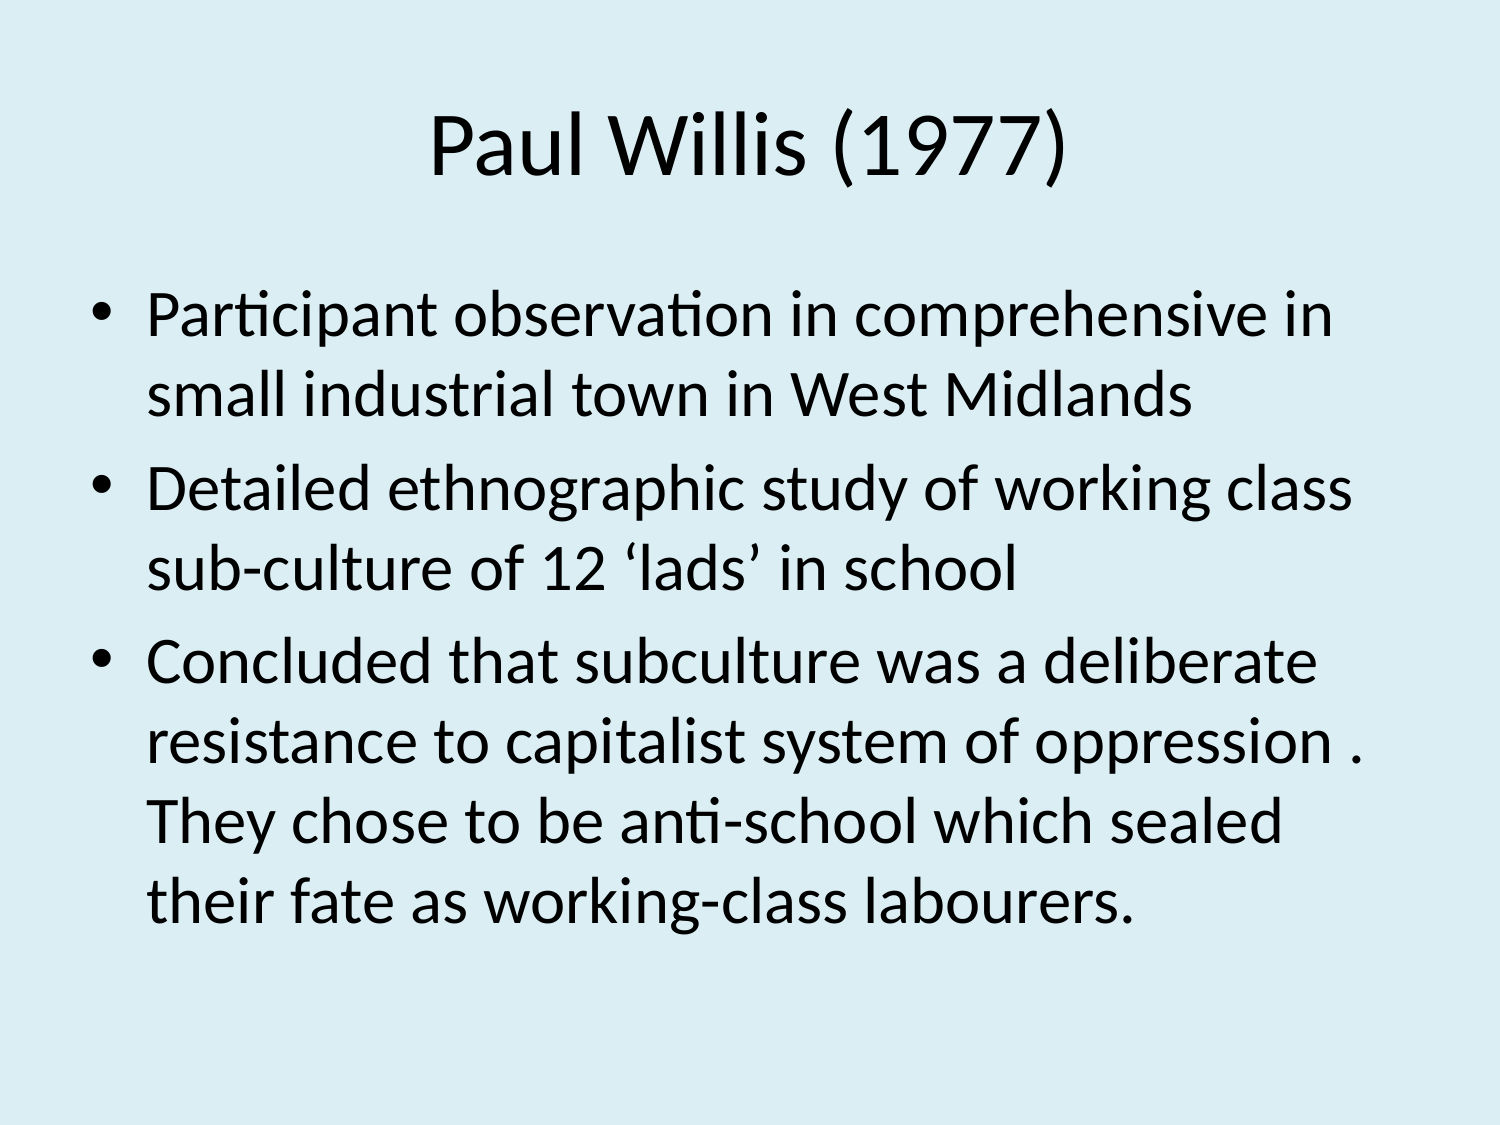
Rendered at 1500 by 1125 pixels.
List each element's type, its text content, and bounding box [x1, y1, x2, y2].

list Participant observation in comprehensive in small industrial town in West Midlands Detailed ethnographic study of working class sub-culture of 12 ‘lads’ in school Concluded that subculture was a deliberate resistance to capitalist system of oppression . They chose to be anti-school which sealed their fate as working-class labourers. [75, 262, 1425, 1005]
title Paul Willis (1977) [75, 45, 1425, 233]
